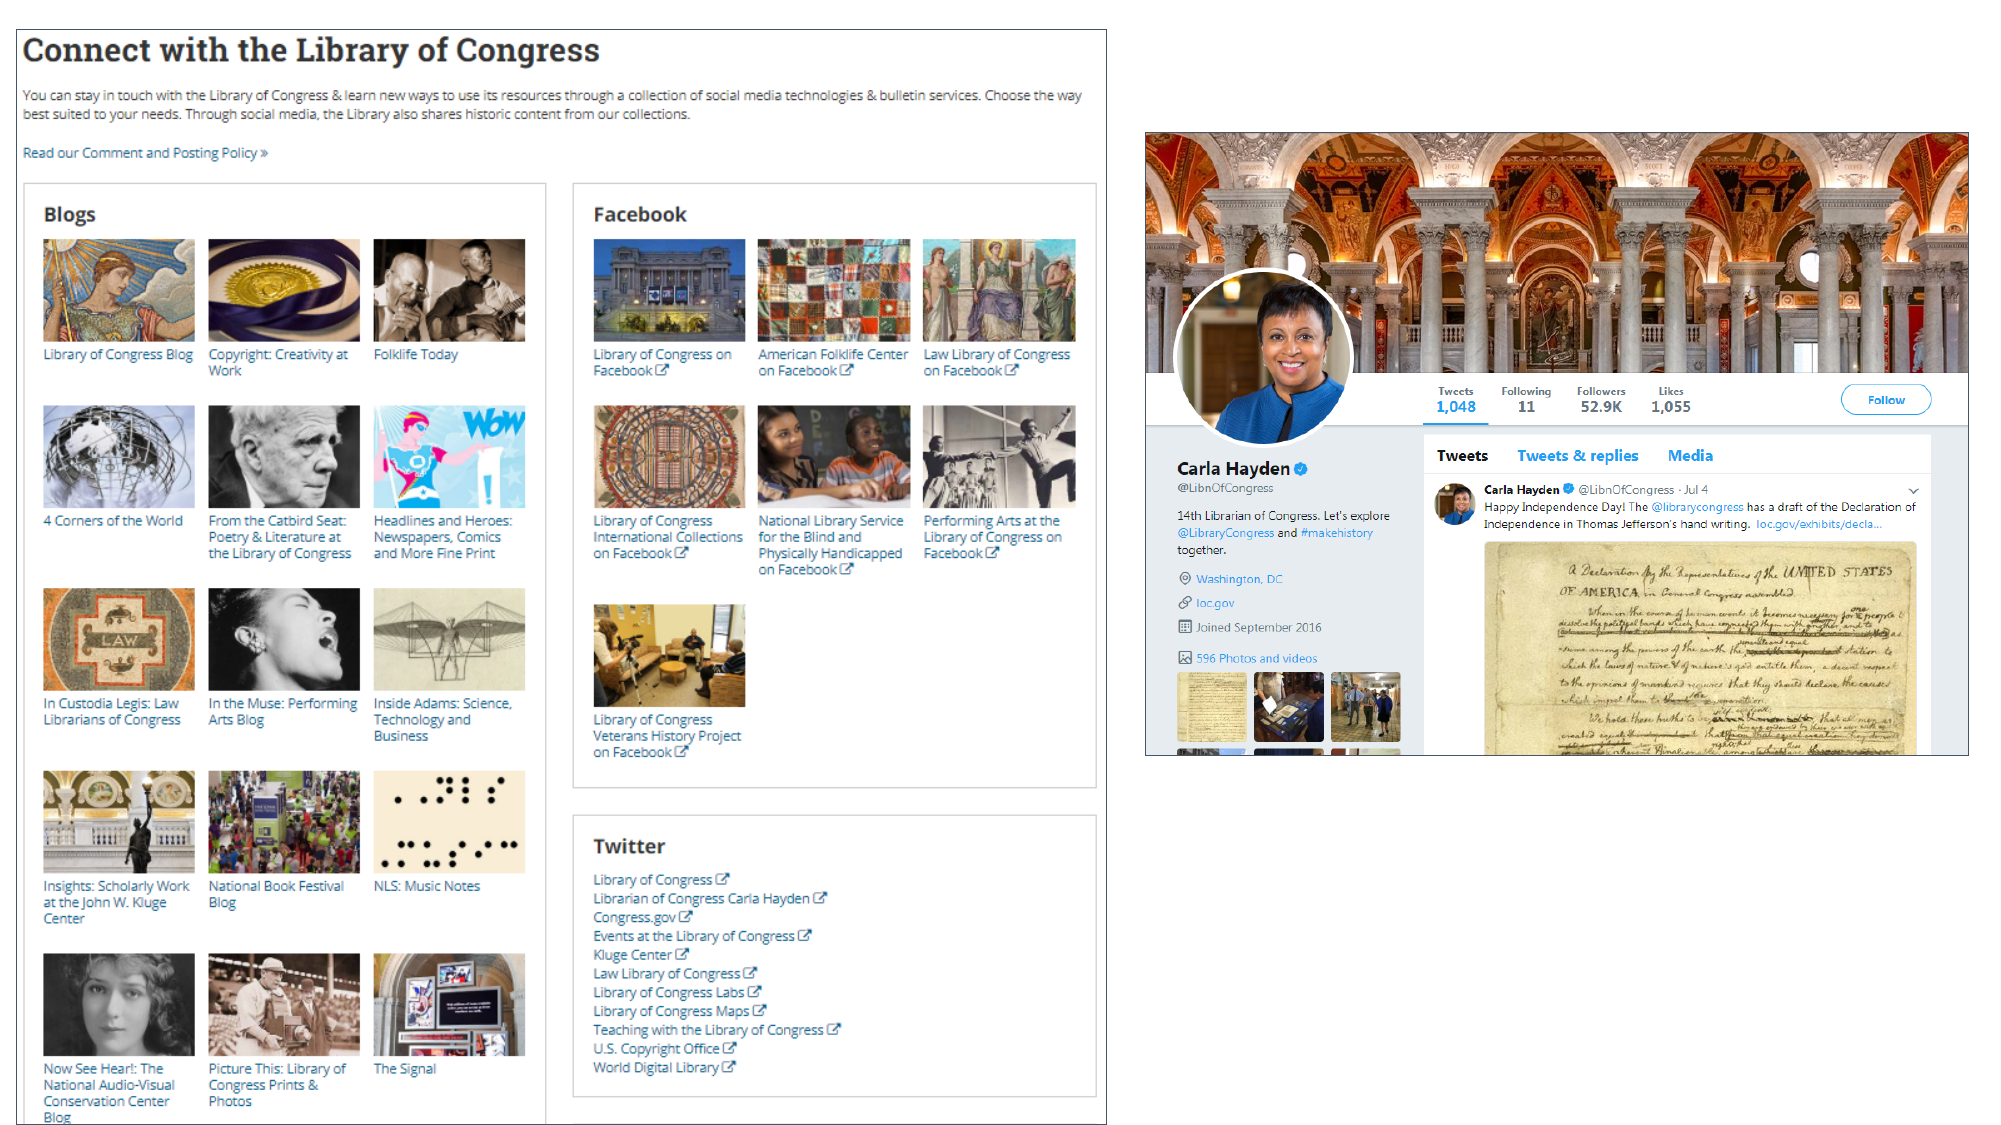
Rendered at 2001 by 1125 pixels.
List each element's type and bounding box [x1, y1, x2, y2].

picture [16, 29, 1107, 1125]
picture [1145, 132, 1969, 755]
